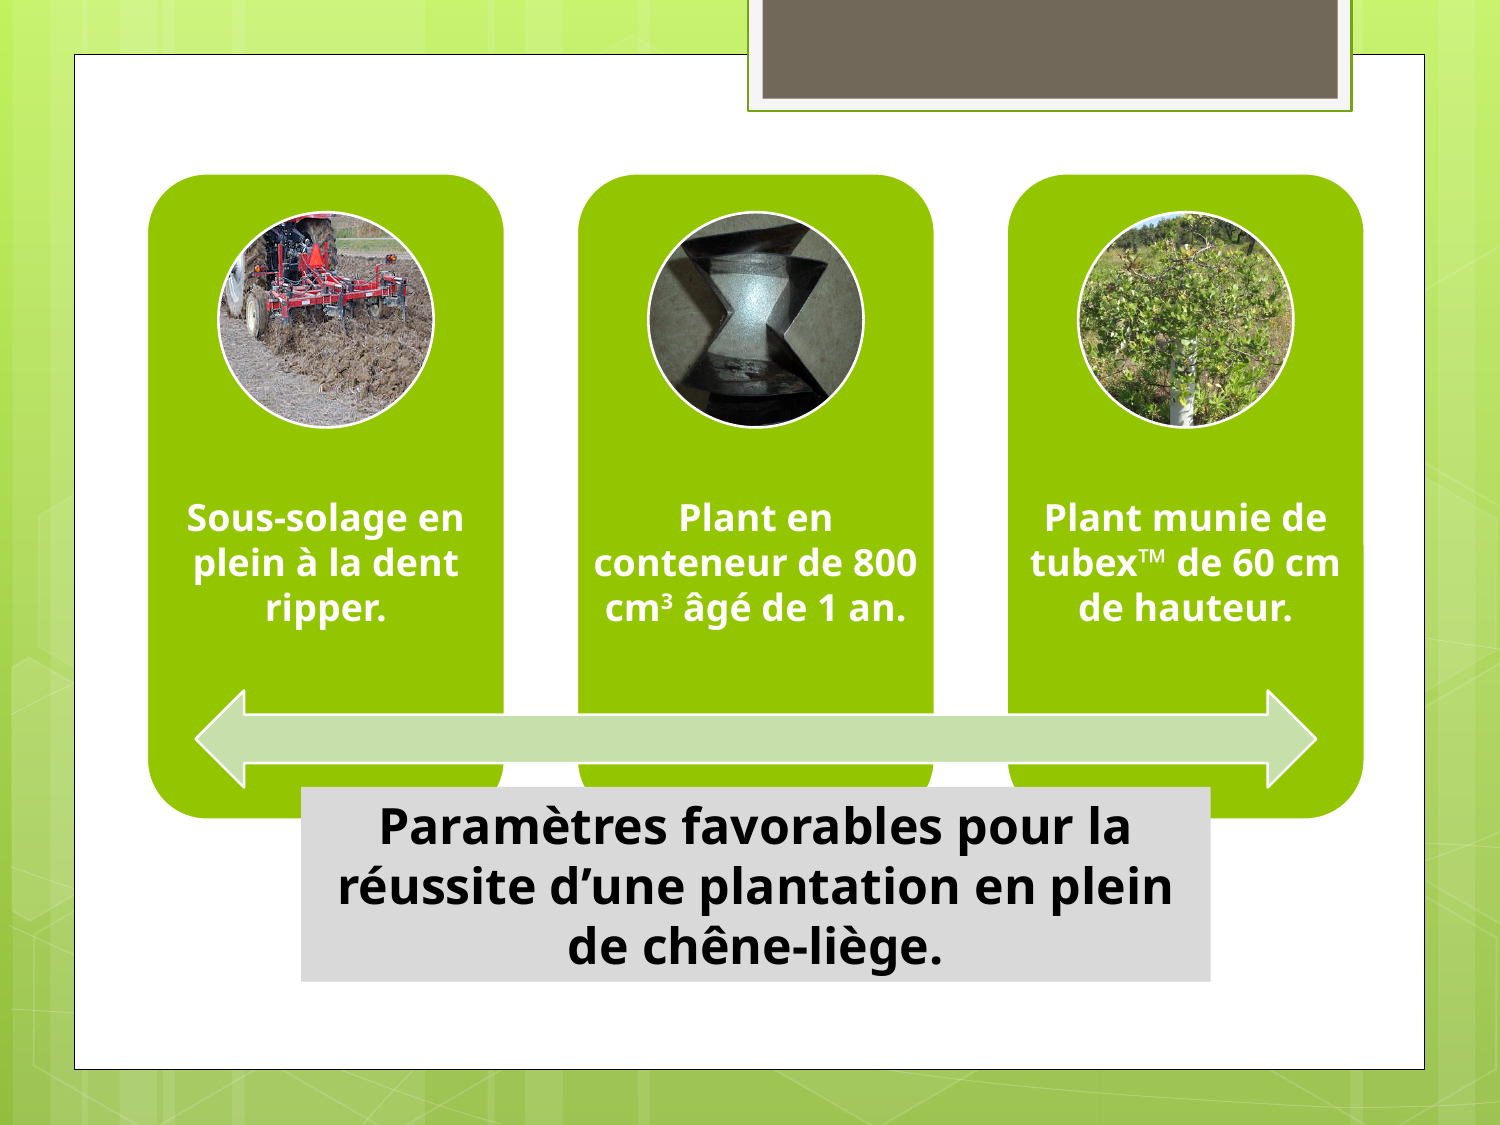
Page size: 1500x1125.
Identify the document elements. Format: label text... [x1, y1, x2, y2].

text_box Paramètres favorables pour la réussite d’une plantation en plein de chêne-liège. [301, 829, 1211, 982]
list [146, 173, 1366, 820]
